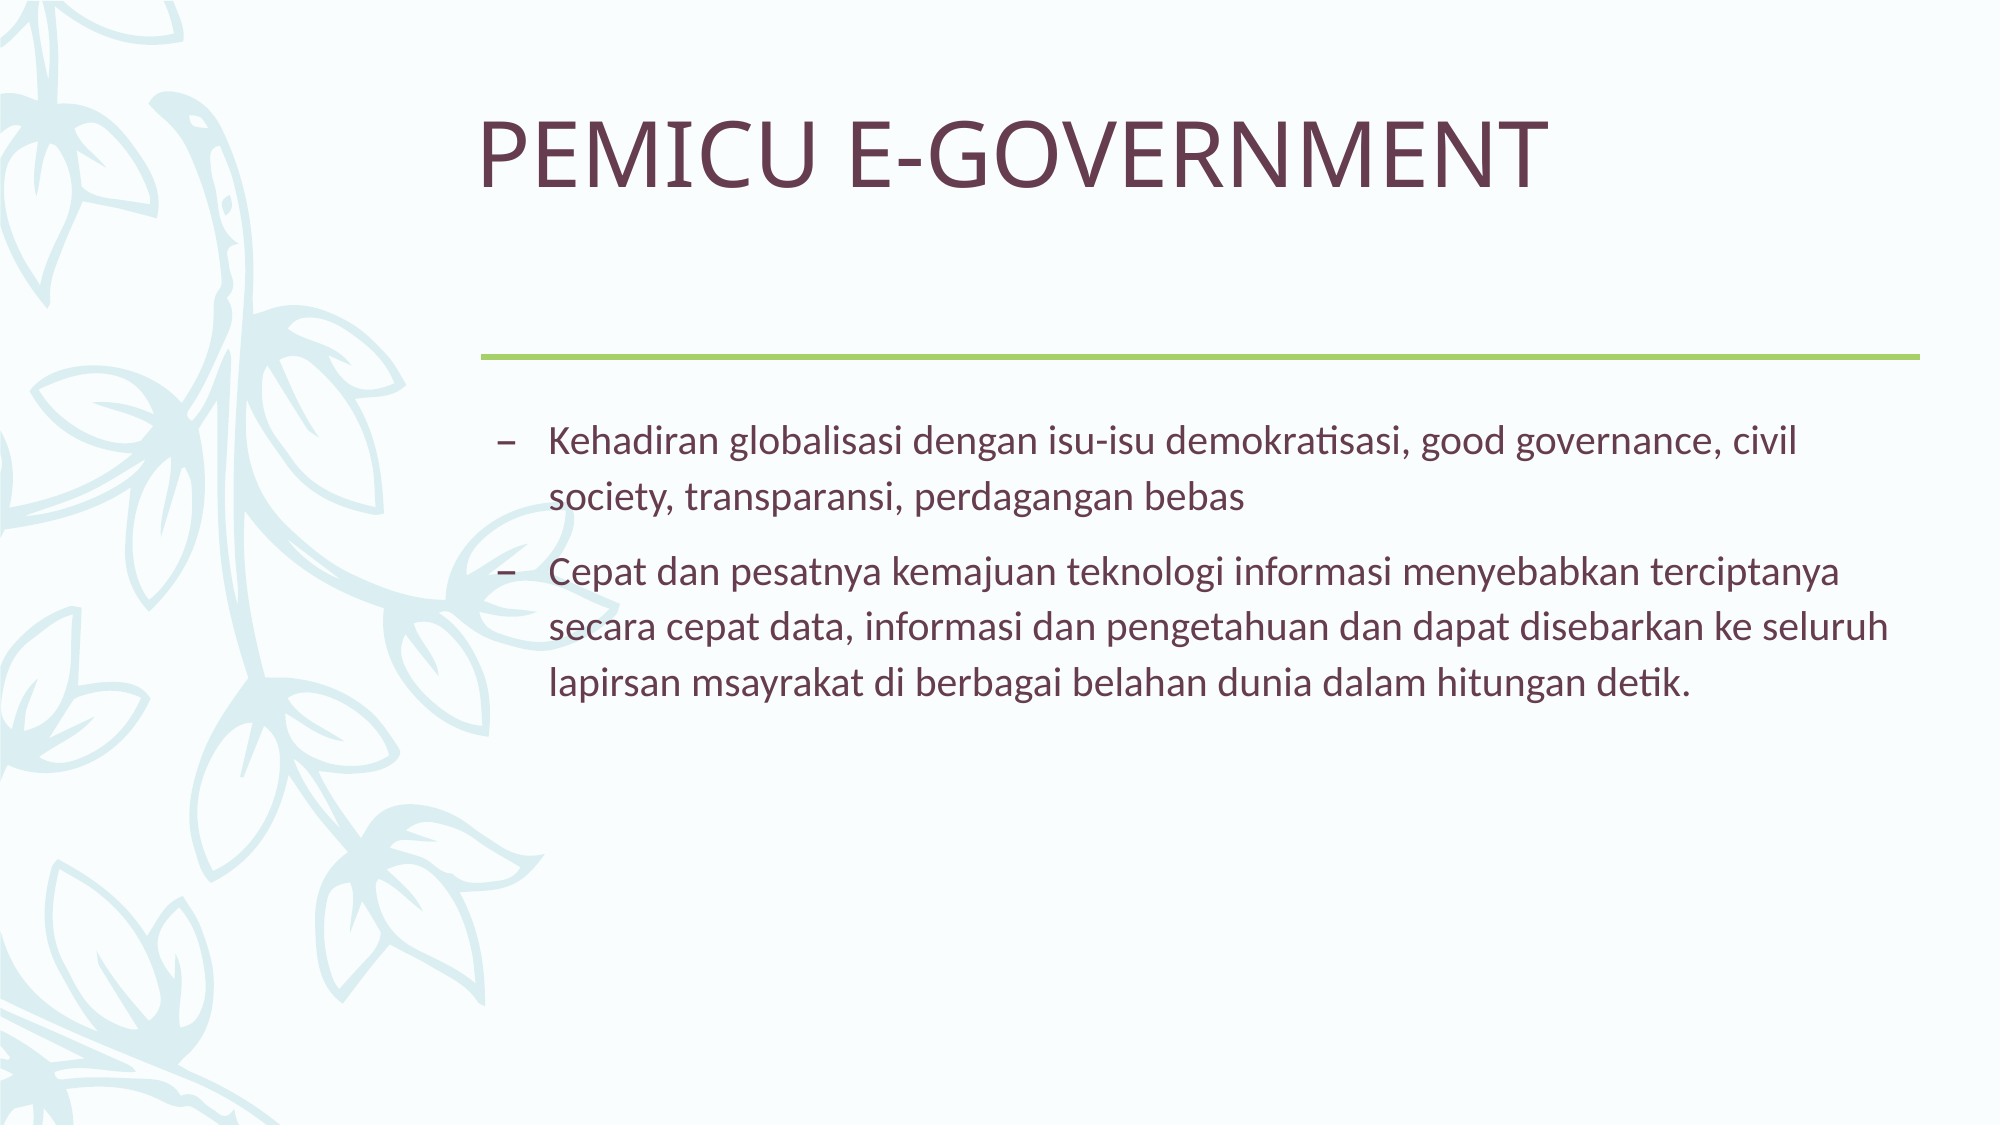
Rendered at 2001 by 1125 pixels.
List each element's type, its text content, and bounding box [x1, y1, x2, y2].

title PEMICU E-GOVERNMENT [460, 93, 1920, 350]
list Kehadiran globalisasi dengan isu-isu demokratisasi, good governance, civil society, transparansi, perdagangan bebas Cepat dan pesatnya kemajuan teknologi informasi menyebabkan terciptanya secara cepat data, informasi dan pengetahuan dan dapat disebarkan ke seluruh lapirsan msayrakat di berbagai belahan dunia dalam hitungan detik. [481, 399, 1920, 999]
